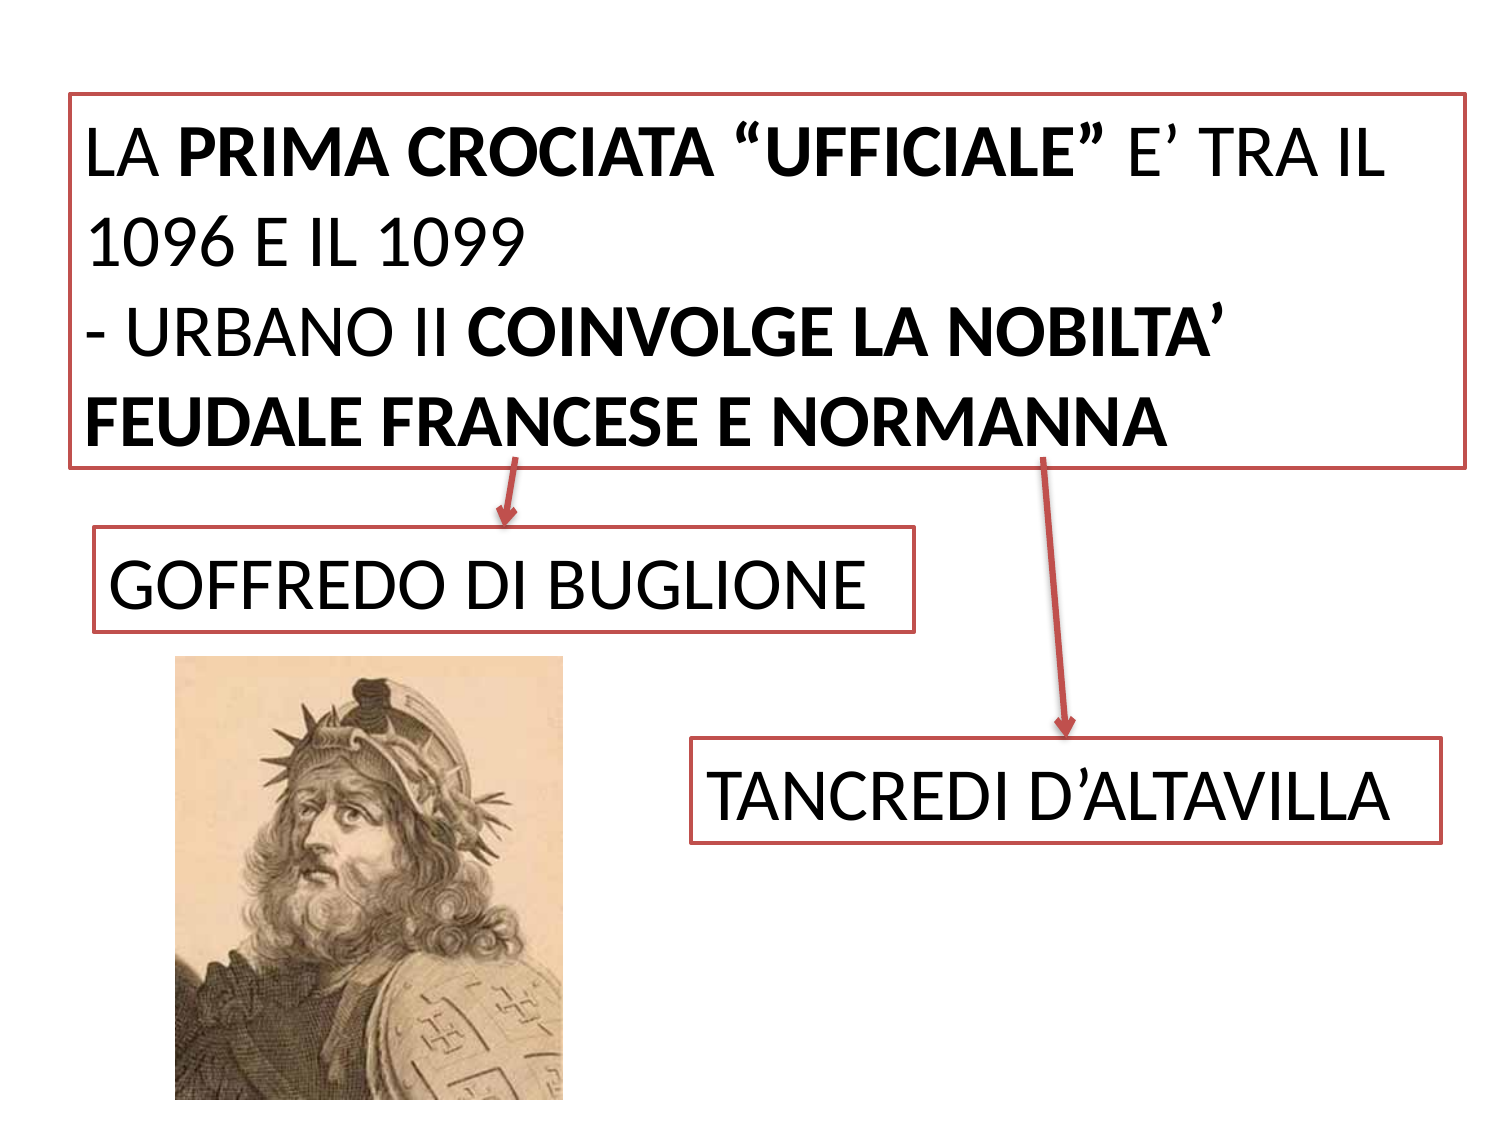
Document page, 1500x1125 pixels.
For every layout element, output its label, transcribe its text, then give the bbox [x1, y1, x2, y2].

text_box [474, 485, 546, 499]
text_box TANCREDI D’ALTAVILLA [689, 736, 1443, 845]
text_box LA PRIMA CROCIATA “UFFICIALE” E’ TRA IL 1096 E IL 1099 - URBANO II COINVOLGE LA NOBILTA’ FEUDALE FRANCESE E NORMANNA [68, 92, 1467, 470]
text_box GOFFREDO DI BUGLIONE [92, 525, 916, 634]
picture [175, 656, 563, 1100]
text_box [913, 585, 1196, 610]
